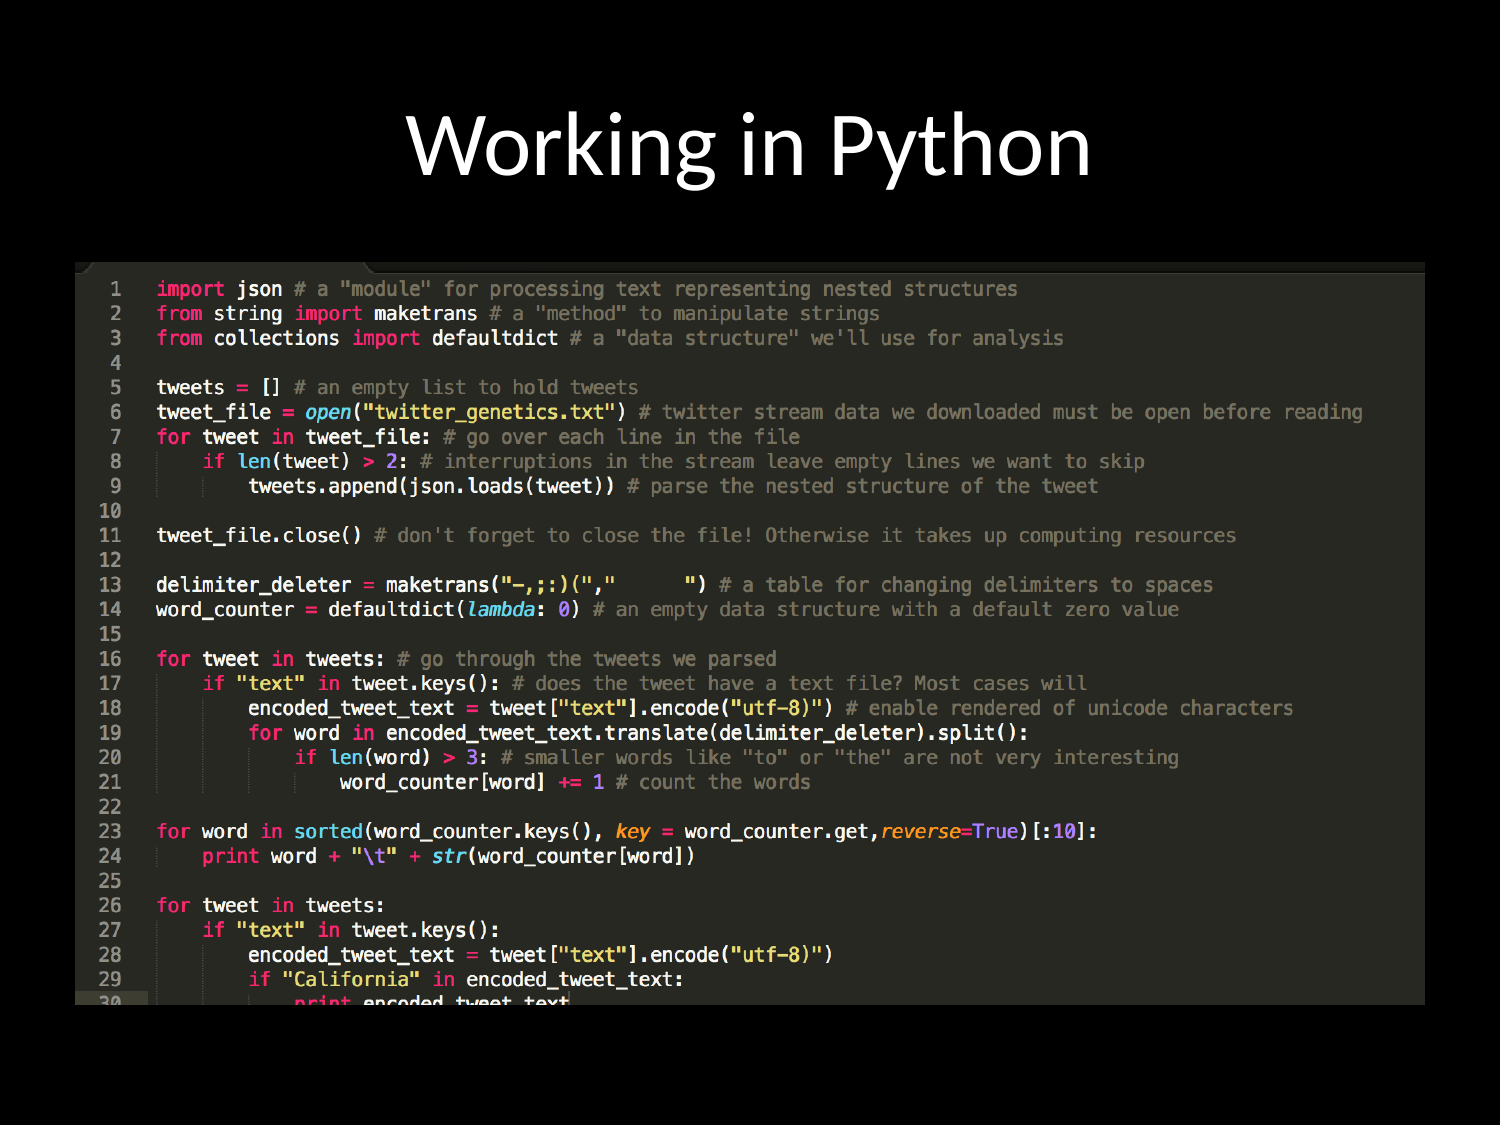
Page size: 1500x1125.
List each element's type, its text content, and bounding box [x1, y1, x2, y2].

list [74, 262, 1426, 1006]
title Working in Python [75, 45, 1425, 233]
